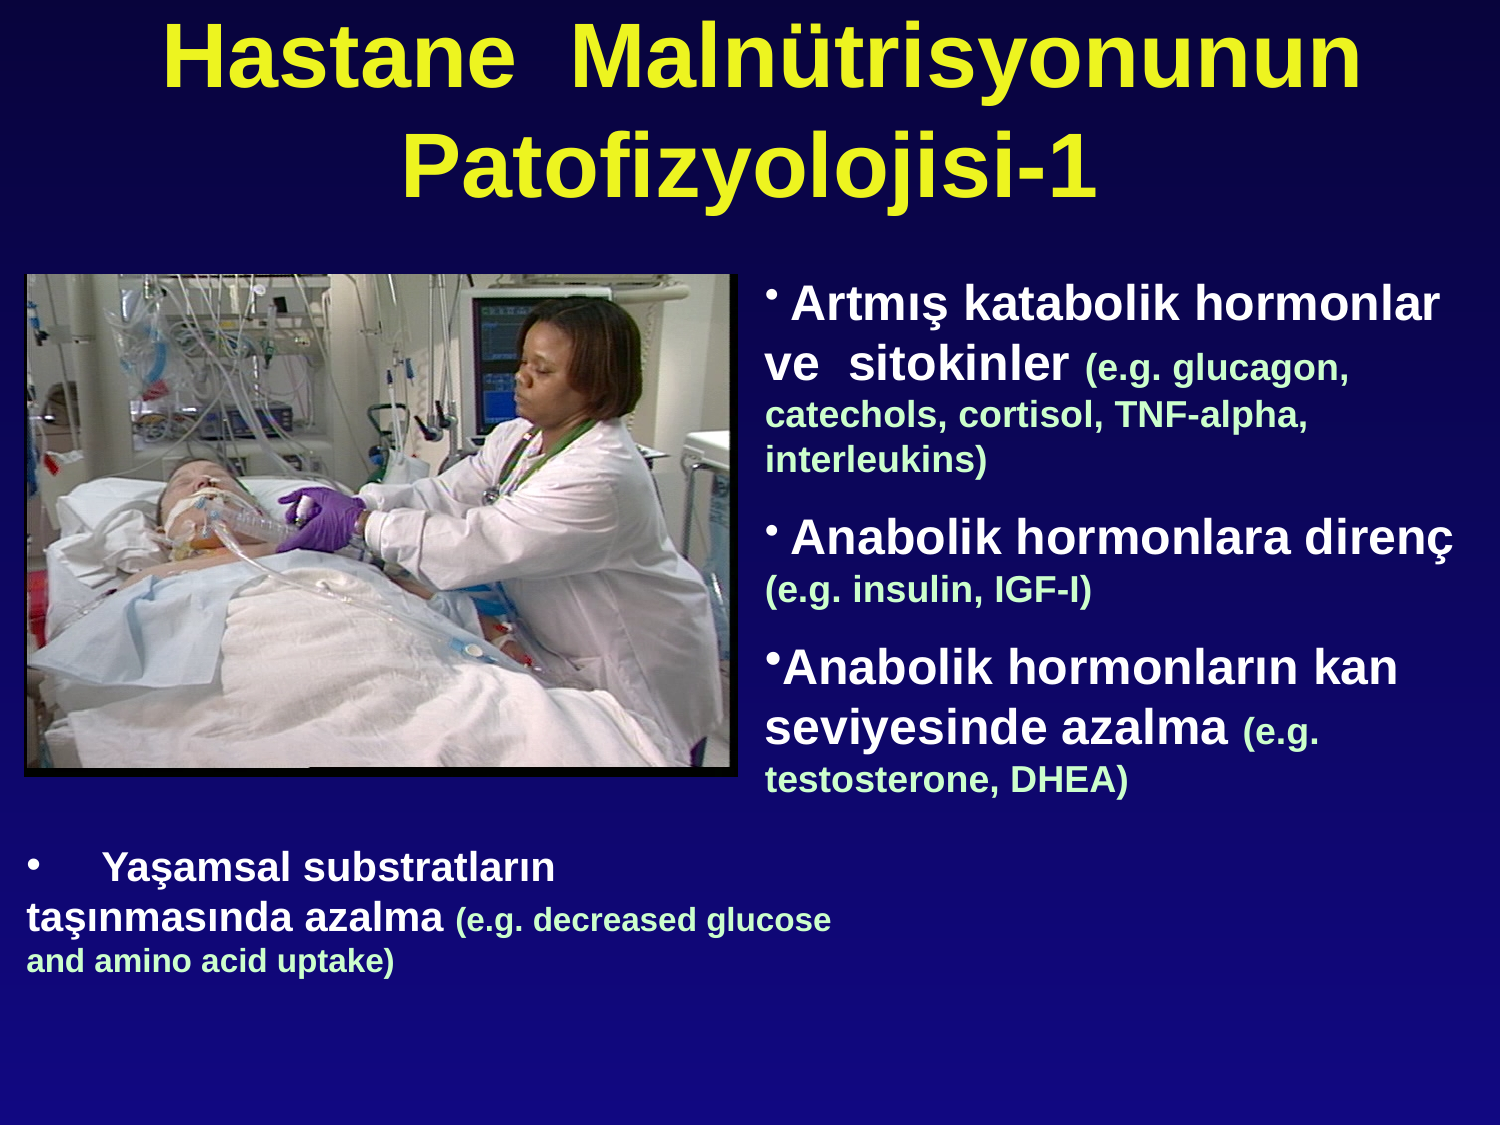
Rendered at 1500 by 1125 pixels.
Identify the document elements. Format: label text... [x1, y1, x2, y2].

picture [24, 274, 738, 777]
text_box Artmış katabolik hormonlar ve sitokinler (e.g. glucagon, catechols, cortisol, TNF-alpha, interleukins) Anabolik hormonlara direnç (e.g. insulin, IGF-I) Anabolik hormonların kan seviyesinde azalma (e.g. testosterone, DHEA) [749, 262, 1500, 879]
text_box Yaşamsal substratların taşınmasında azalma (e.g. decreased glucose and amino acid uptake) [11, 832, 866, 1047]
title Hastane Malnütrisyonunun Patofizyolojisi-1 [112, 12, 1388, 201]
